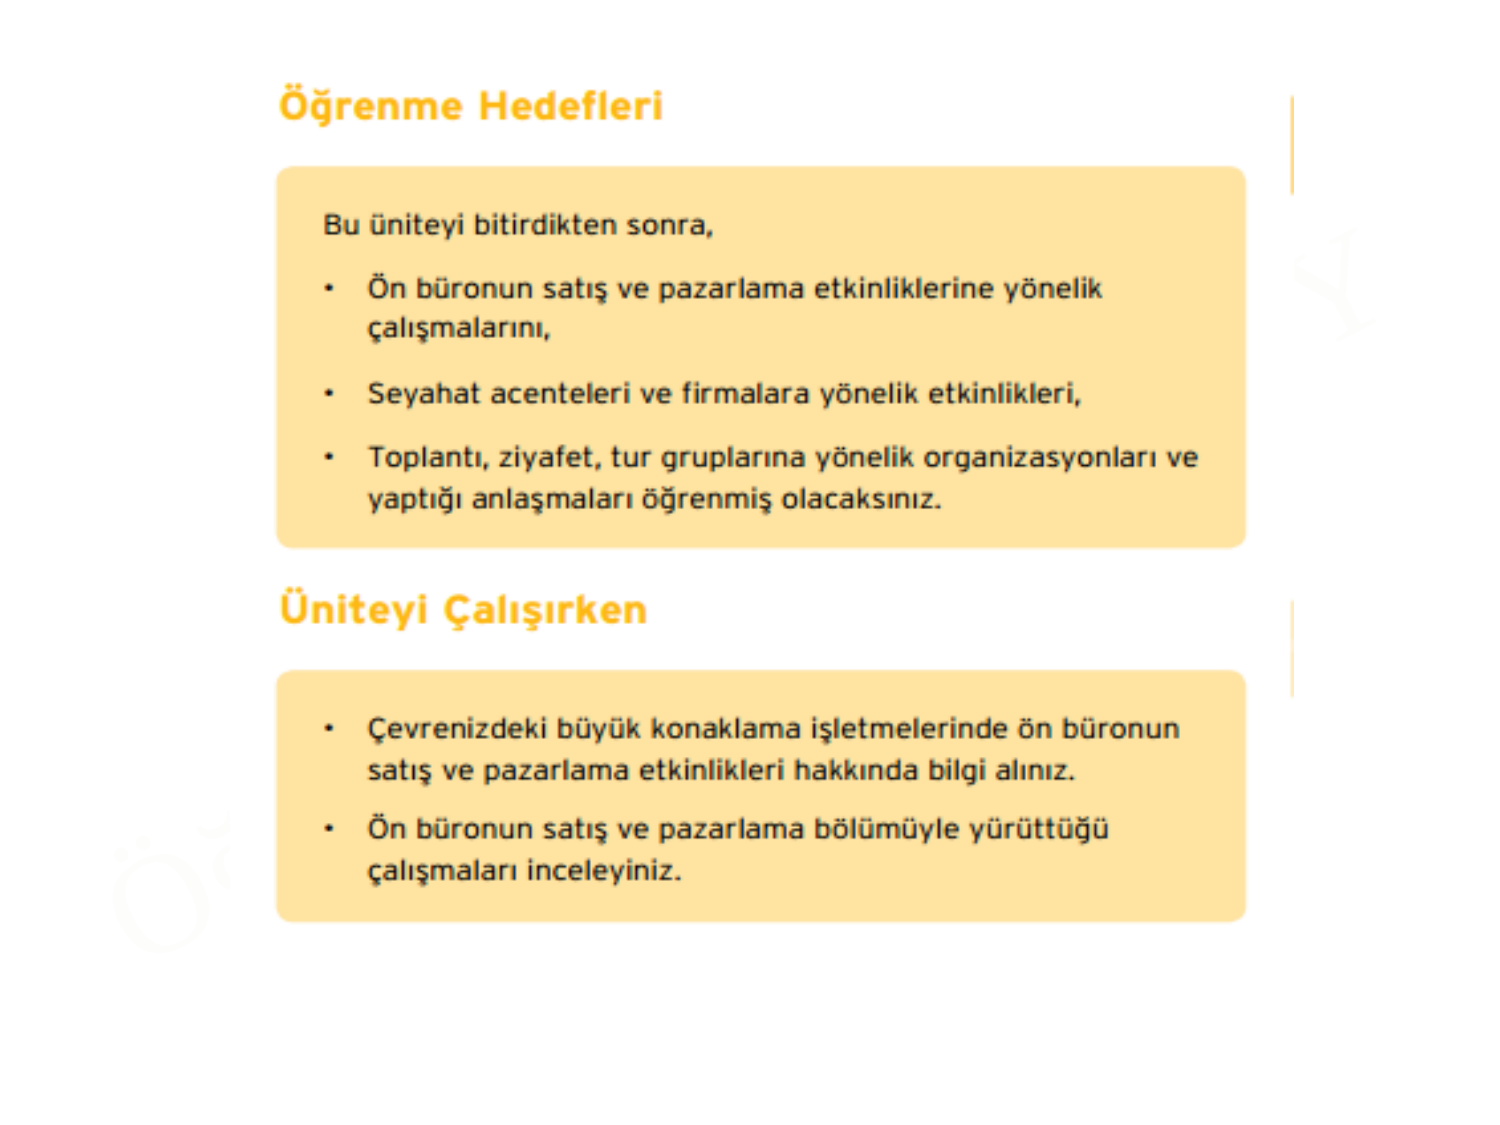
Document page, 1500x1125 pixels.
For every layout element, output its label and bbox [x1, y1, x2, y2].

picture [229, 42, 1294, 1047]
